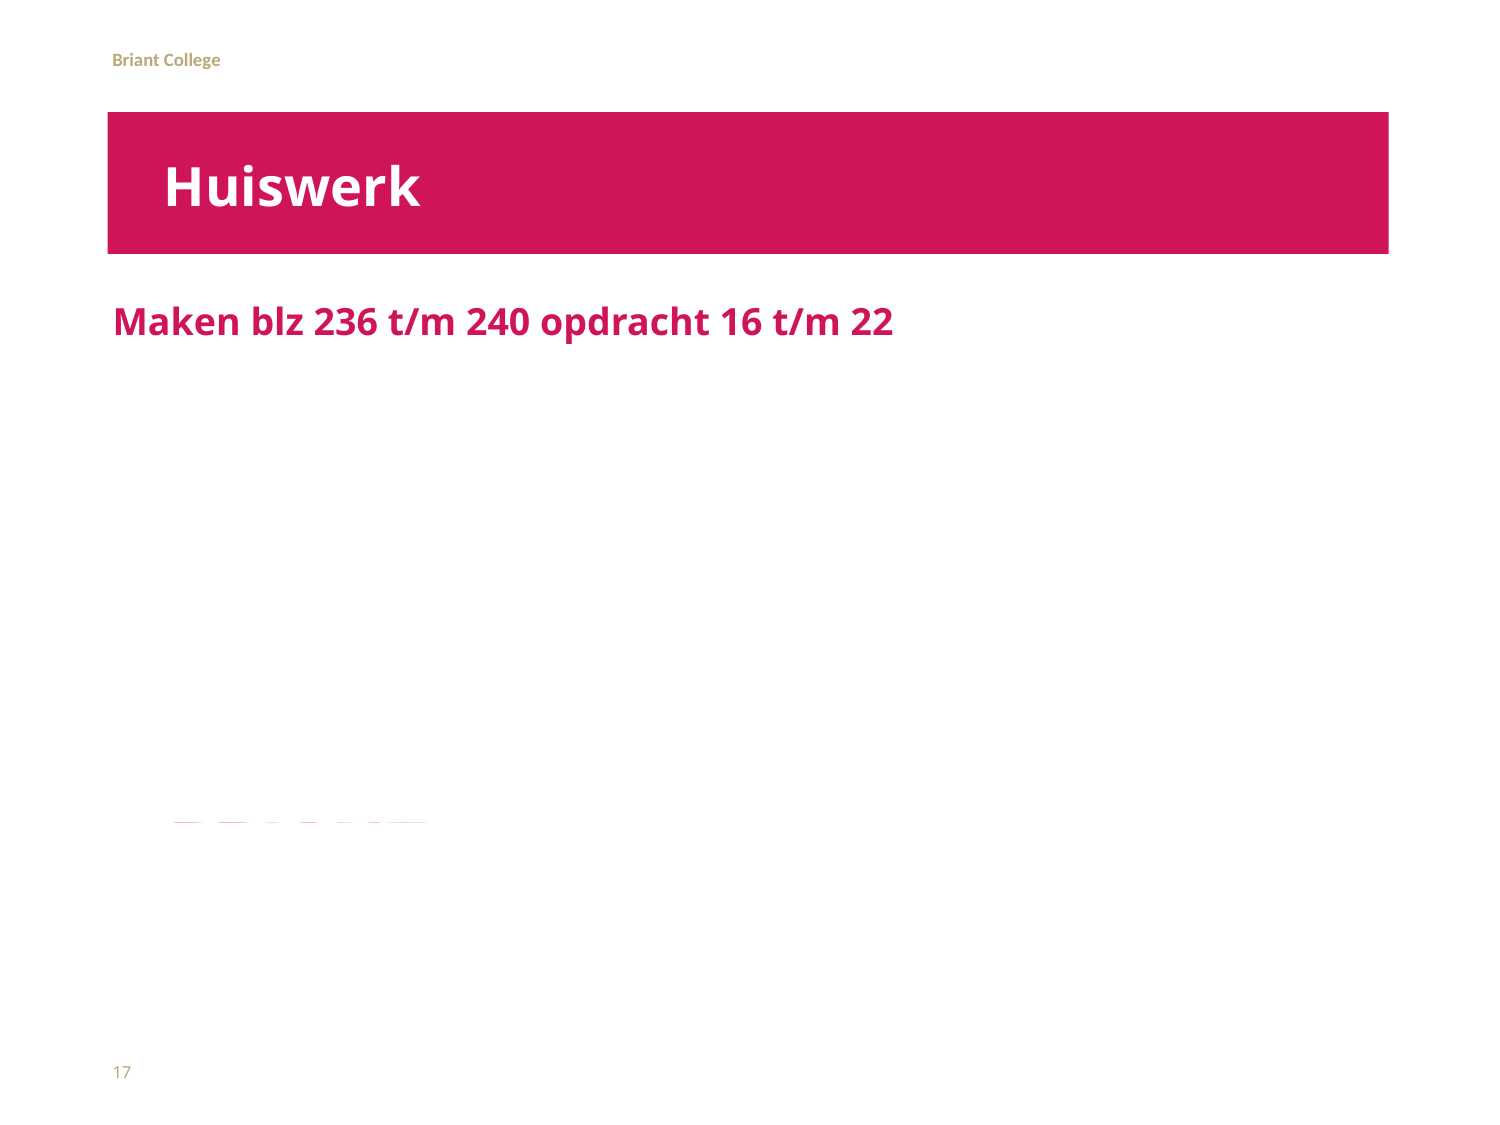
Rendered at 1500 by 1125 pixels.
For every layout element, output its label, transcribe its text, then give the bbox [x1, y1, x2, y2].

slide_number 17 [112, 1058, 160, 1088]
title Huiswerk [107, 112, 1389, 254]
list Maken blz 236 t/m 240 opdracht 16 t/m 22 [94, 287, 1388, 1009]
